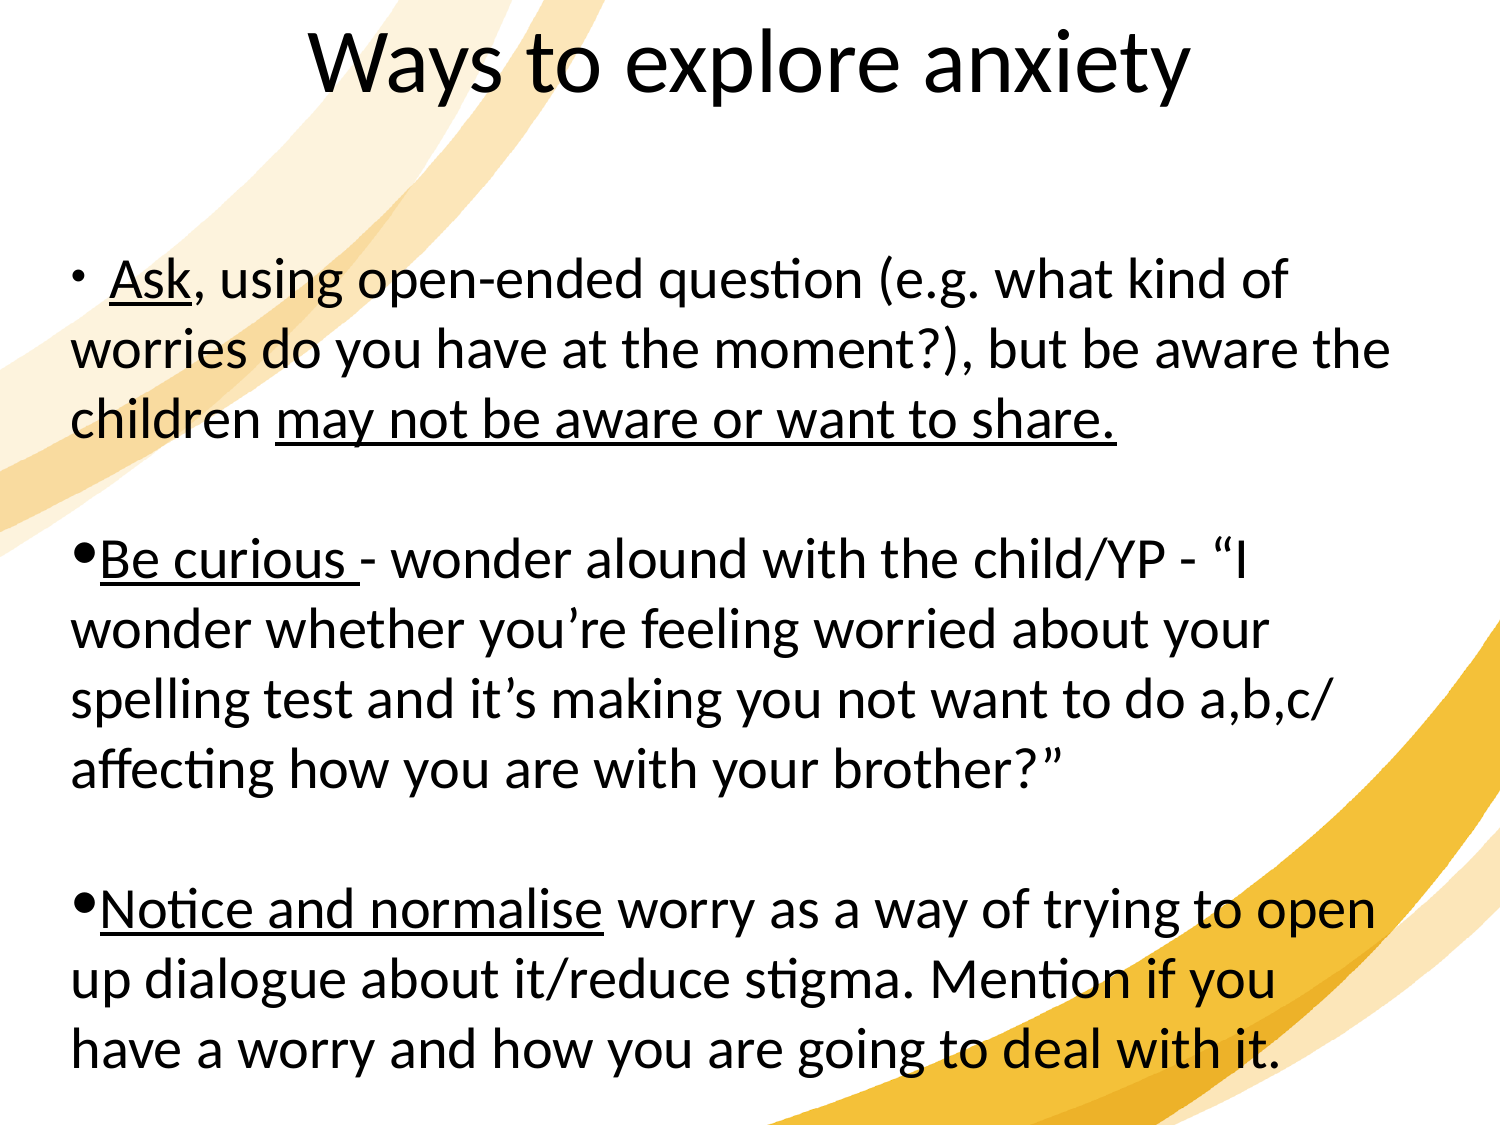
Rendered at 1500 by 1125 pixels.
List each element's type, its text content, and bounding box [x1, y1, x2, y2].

text_box Ask, using open-ended question (e.g. what kind of worries do you have at the moment?), but be aware the children may not be aware or want to share. Be curious - wonder alound with the child/YP - “I wonder whether you’re feeling worried about your spelling test and it’s making you not want to do a,b,c/ affecting how you are with your brother?” Notice and normalise worry as a way of trying to open up dialogue about it/reduce stigma. Mention if you have a worry and how you are going to deal with it. [55, 142, 1411, 1092]
title Ways to explore anxiety [55, 3, 1445, 109]
picture [0, 0, 1500, 1125]
